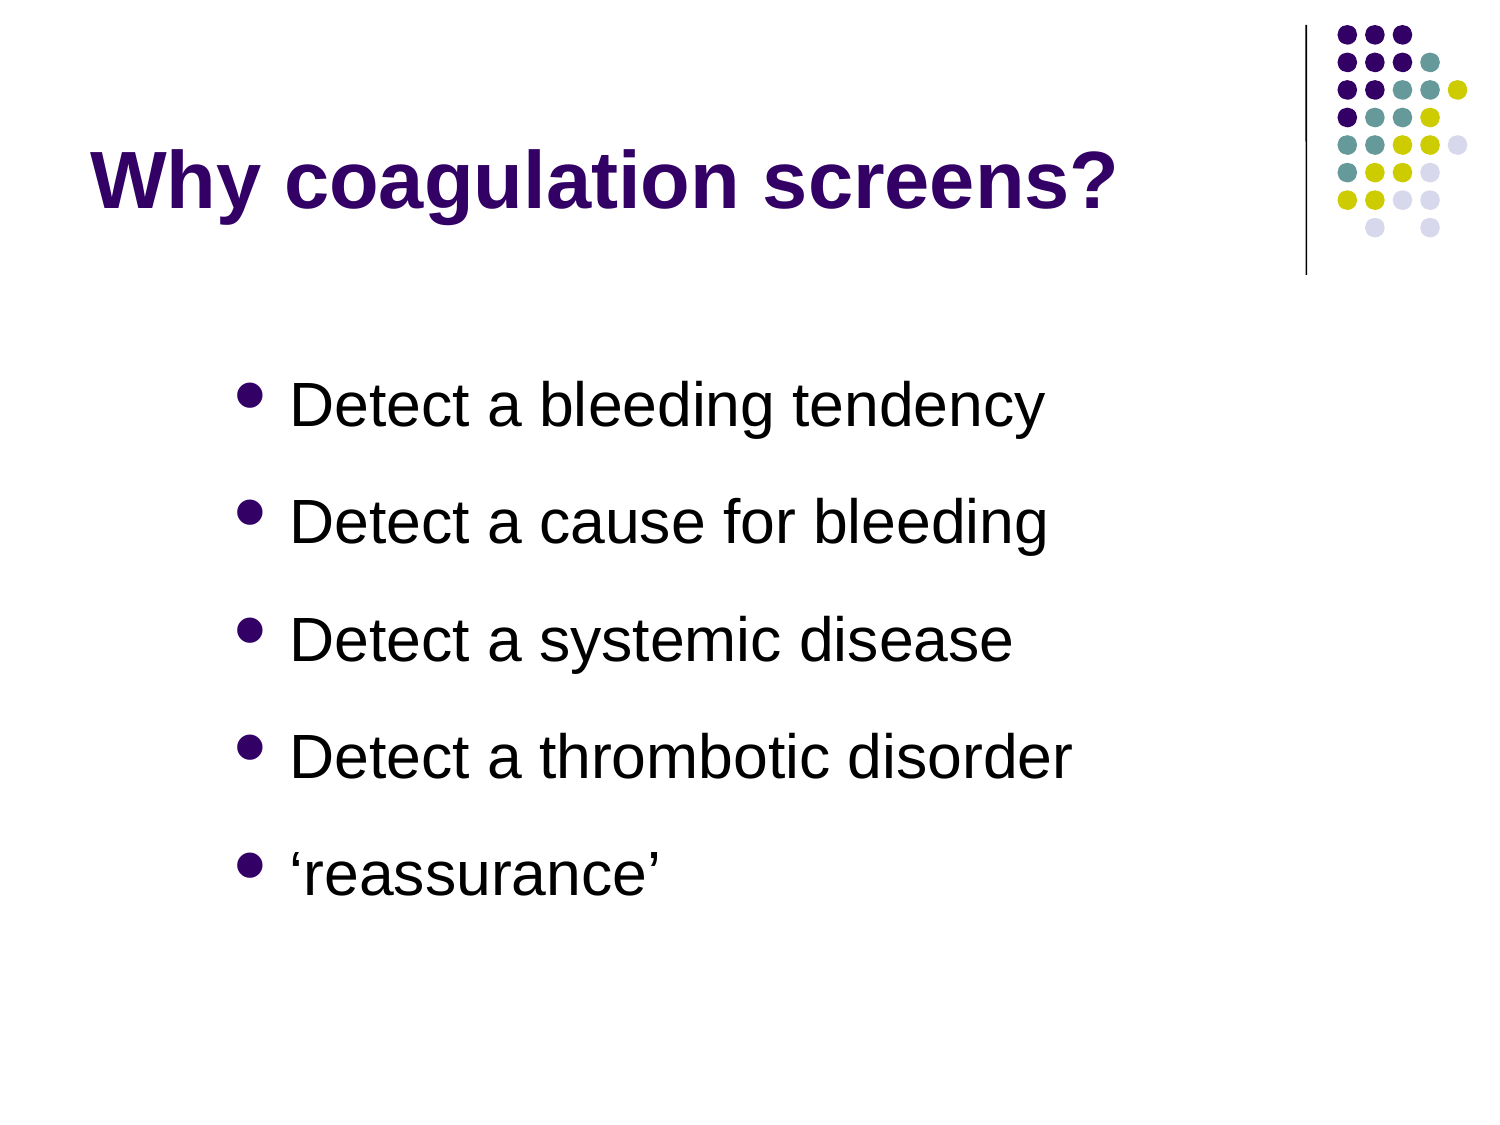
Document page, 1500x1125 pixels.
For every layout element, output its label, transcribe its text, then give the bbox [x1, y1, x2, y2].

list Detect a bleeding tendency Detect a cause for bleeding Detect a systemic disease Detect a thrombotic disorder ‘reassurance’ [218, 326, 1294, 951]
title Why coagulation screens? [74, 19, 1313, 233]
